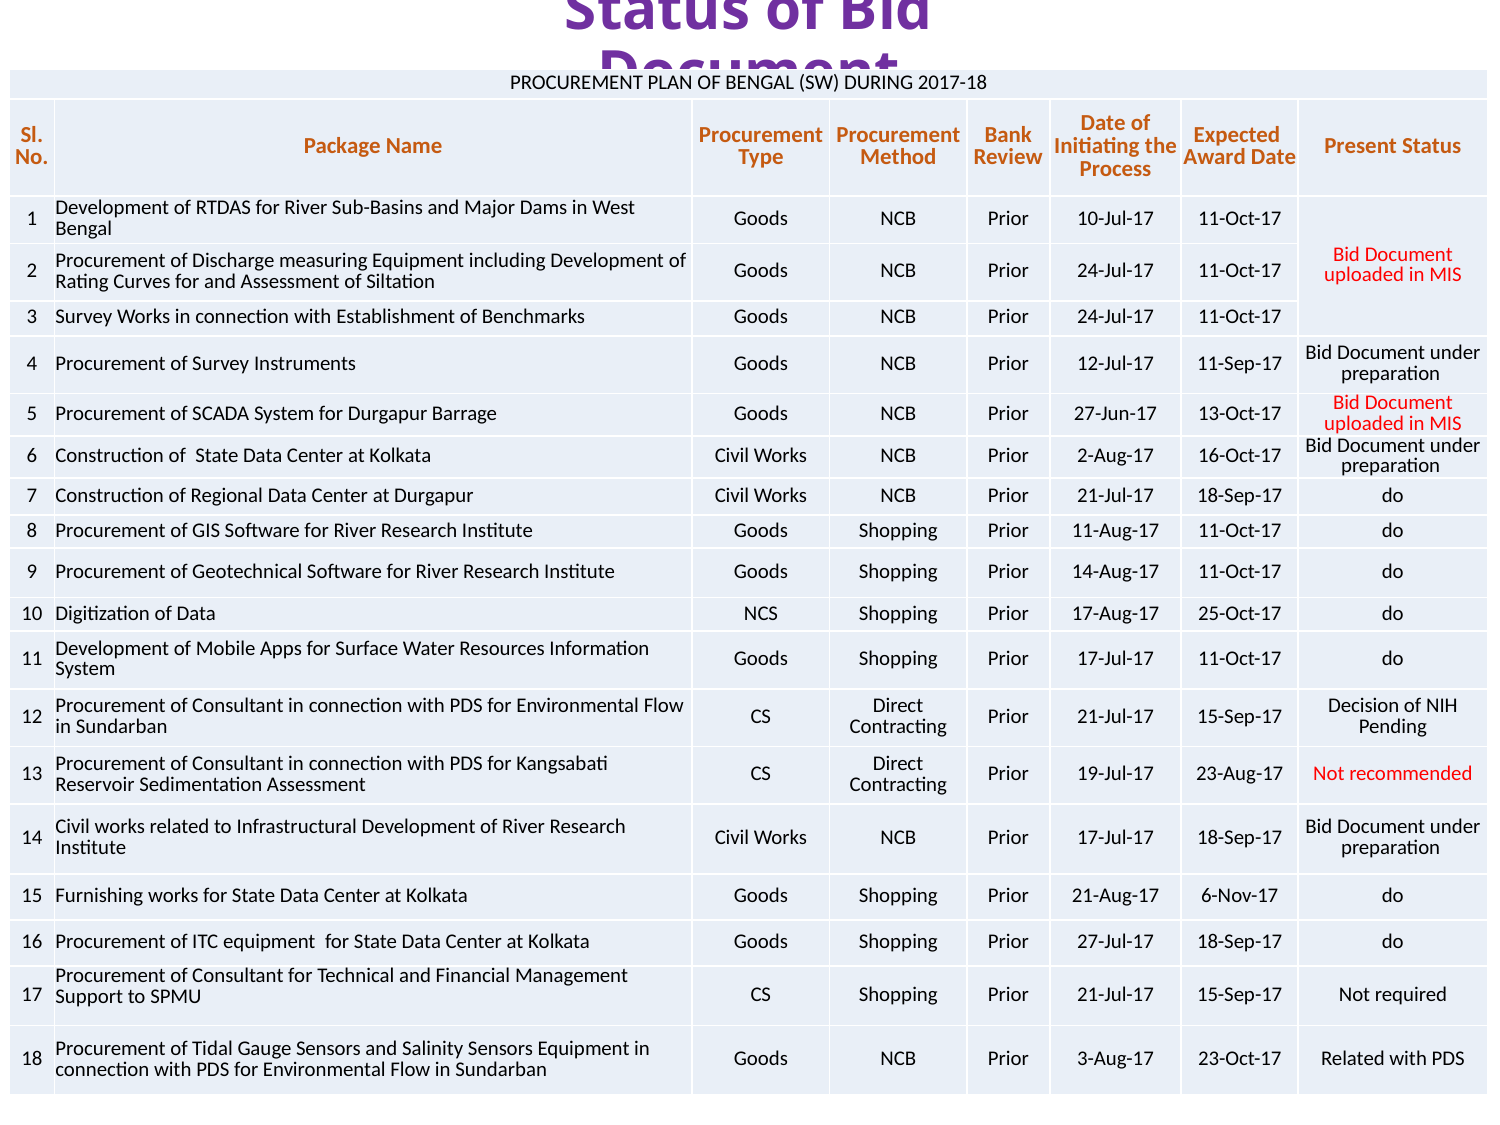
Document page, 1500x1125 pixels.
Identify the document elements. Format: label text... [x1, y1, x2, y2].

table_cell 7 [10, 479, 54, 514]
table_cell 21-Jul-17 [1051, 690, 1180, 746]
table_cell 17-Aug-17 [1051, 598, 1180, 630]
table_cell Expected Award Date [1182, 100, 1297, 195]
table_cell 18-Sep-17 [1182, 479, 1297, 514]
table_cell 15 [10, 875, 54, 919]
table_cell 18 [10, 1026, 54, 1094]
table_cell Procurement of Consultant for Technical and Financial Management Support to SPMU [55, 967, 691, 1025]
table_cell NCB [830, 302, 966, 335]
table_cell 16 [10, 921, 54, 965]
table_cell Procurement of Survey Instruments [55, 337, 691, 393]
table_cell Prior [968, 549, 1049, 597]
table_cell Procurement Type [693, 100, 829, 195]
table_cell 2-Aug-17 [1051, 437, 1180, 477]
table_cell 11-Oct-17 [1182, 516, 1297, 547]
table_cell Goods [693, 632, 829, 688]
table_cell Prior [968, 598, 1049, 630]
table_cell Related with PDS [1299, 1026, 1487, 1094]
table_cell Construction of Regional Data Center at Durgapur [55, 479, 691, 514]
table_cell 9 [10, 549, 54, 597]
table_cell Goods [693, 875, 829, 919]
table_cell Bid Document uploaded in MIS [1299, 394, 1487, 435]
table_cell Shopping [830, 875, 966, 919]
table_cell 27-Jun-17 [1051, 394, 1180, 435]
table_cell 14-Aug-17 [1051, 549, 1180, 597]
title Status of Bid Document [458, 0, 1039, 69]
table_cell 21-Jul-17 [1051, 479, 1180, 514]
table_cell Shopping [830, 549, 966, 597]
table_cell 15-Sep-17 [1182, 967, 1297, 1025]
table_cell do [1299, 875, 1487, 919]
table_cell Present Status [1299, 100, 1487, 195]
table_cell Goods [693, 302, 829, 335]
table_header PROCUREMENT PLAN OF BENGAL (SW) DURING 2017-18 [10, 70, 1487, 98]
table_cell Prior [968, 921, 1049, 965]
table_cell 11-Aug-17 [1051, 516, 1180, 547]
table_cell Prior [968, 437, 1049, 477]
table_cell NCB [830, 437, 966, 477]
table_cell 11-Oct-17 [1182, 549, 1297, 597]
table_cell Procurement Method [830, 100, 966, 195]
table_cell Goods [693, 197, 829, 243]
table_cell do [1299, 549, 1487, 597]
table_cell Date of Initiating the Process [1051, 100, 1180, 195]
table_cell 11-Oct-17 [1182, 197, 1297, 243]
table_cell do [1299, 479, 1487, 514]
table_cell 13-Oct-17 [1182, 394, 1297, 435]
table_cell 1 [10, 197, 54, 243]
table_cell Civil Works [693, 805, 829, 873]
table_cell Bid Document under preparation [1299, 437, 1487, 477]
table_cell 27-Jul-17 [1051, 921, 1180, 965]
table_cell Prior [968, 516, 1049, 547]
table_cell Procurement of Tidal Gauge Sensors and Salinity Sensors Equipment in connection with PDS for Environmental Flow in Sundarban [55, 1026, 691, 1094]
table_cell 16-Oct-17 [1182, 437, 1297, 477]
table_cell 6 [10, 437, 54, 477]
table_cell 24-Jul-17 [1051, 302, 1180, 335]
table_cell 11-Oct-17 [1182, 302, 1297, 335]
table_cell Goods [693, 921, 829, 965]
table_cell Direct Contracting [830, 690, 966, 746]
table_cell 11-Sep-17 [1182, 337, 1297, 393]
table_cell 3 [10, 302, 54, 335]
table_cell Survey Works in connection with Establishment of Benchmarks [55, 302, 691, 335]
table_cell Goods [693, 394, 829, 435]
table_cell Bid Document uploaded in MIS [1299, 197, 1487, 335]
table_cell NCS [693, 598, 829, 630]
table_cell CS [693, 690, 829, 746]
table_cell Prior [968, 967, 1049, 1025]
table_cell Furnishing works for State Data Center at Kolkata [55, 875, 691, 919]
table_cell 21-Jul-17 [1051, 967, 1180, 1025]
table_cell Goods [693, 516, 829, 547]
table_cell CS [693, 747, 829, 803]
table_cell do [1299, 598, 1487, 630]
table_cell Shopping [830, 967, 966, 1025]
table_cell Shopping [830, 632, 966, 688]
table_cell do [1299, 921, 1487, 965]
table_cell 24-Jul-17 [1051, 244, 1180, 300]
table_cell Procurement of Consultant in connection with PDS for Kangsabati Reservoir Sedimentation Assessment [55, 747, 691, 803]
table_cell 12-Jul-17 [1051, 337, 1180, 393]
table_cell Development of RTDAS for River Sub-Basins and Major Dams in West Bengal [55, 197, 691, 243]
table_cell 25-Oct-17 [1182, 598, 1297, 630]
table_cell Prior [968, 197, 1049, 243]
table_cell Procurement of SCADA System for Durgapur Barrage [55, 394, 691, 435]
table_cell 15-Sep-17 [1182, 690, 1297, 746]
table_cell Bid Document under preparation [1299, 337, 1487, 393]
table_cell 6-Nov-17 [1182, 875, 1297, 919]
table_cell NCB [830, 479, 966, 514]
table_cell NCB [830, 197, 966, 243]
table_cell 14 [10, 805, 54, 873]
table_cell Not required [1299, 967, 1487, 1025]
table_cell Package Name [55, 100, 691, 195]
table_cell 21-Aug-17 [1051, 875, 1180, 919]
table_cell 11 [10, 632, 54, 688]
table_cell Direct Contracting [830, 747, 966, 803]
table_cell Goods [693, 337, 829, 393]
table_cell CS [693, 967, 829, 1025]
table_cell 10-Jul-17 [1051, 197, 1180, 243]
table_cell Prior [968, 394, 1049, 435]
table_cell 12 [10, 690, 54, 746]
table_cell Prior [968, 875, 1049, 919]
table_cell 5 [10, 394, 54, 435]
table_cell Prior [968, 337, 1049, 393]
table_cell Procurement of Consultant in connection with PDS for Environmental Flow in Sundarban [55, 690, 691, 746]
table_cell Civil Works [693, 437, 829, 477]
table_cell Goods [693, 549, 829, 597]
table_cell 18-Sep-17 [1182, 805, 1297, 873]
table_cell 11-Oct-17 [1182, 632, 1297, 688]
table_cell 18-Sep-17 [1182, 921, 1297, 965]
table_cell Prior [968, 479, 1049, 514]
table_cell Development of Mobile Apps for Surface Water Resources Information System [55, 632, 691, 688]
table_cell NCB [830, 337, 966, 393]
table_cell Procurement of Geotechnical Software for River Research Institute [55, 549, 691, 597]
table_cell Procurement of GIS Software for River Research Institute [55, 516, 691, 547]
table_cell Construction of State Data Center at Kolkata [55, 437, 691, 477]
table_cell Goods [693, 244, 829, 300]
table_cell 23-Aug-17 [1182, 747, 1297, 803]
table_cell NCB [830, 394, 966, 435]
table_cell 4 [10, 337, 54, 393]
table_cell Prior [968, 302, 1049, 335]
table_cell Bid Document under preparation [1299, 805, 1487, 873]
table_cell 11-Oct-17 [1182, 244, 1297, 300]
table_cell 8 [10, 516, 54, 547]
table_cell NCB [830, 244, 966, 300]
table_cell Bank Review [968, 100, 1049, 195]
table_cell do [1299, 516, 1487, 547]
table_cell Prior [968, 805, 1049, 873]
table_cell Civil works related to Infrastructural Development of River Research Institute [55, 805, 691, 873]
table_cell Shopping [830, 516, 966, 547]
table_cell Sl. No. [10, 100, 54, 195]
table_cell Prior [968, 632, 1049, 688]
table_cell Prior [968, 244, 1049, 300]
table_cell Shopping [830, 598, 966, 630]
table_cell 3-Aug-17 [1051, 1026, 1180, 1094]
table_cell Prior [968, 690, 1049, 746]
table_cell Prior [968, 747, 1049, 803]
table_cell 2 [10, 244, 54, 300]
table_cell Procurement of Discharge measuring Equipment including Development of Rating Curves for and Assessment of Siltation [55, 244, 691, 300]
table_cell NCB [830, 1026, 966, 1094]
table_cell NCB [830, 805, 966, 873]
table_cell Procurement of ITC equipment for State Data Center at Kolkata [55, 921, 691, 965]
table_cell Shopping [830, 921, 966, 965]
table_cell 10 [10, 598, 54, 630]
table_cell Civil Works [693, 479, 829, 514]
table_cell Goods [693, 1026, 829, 1094]
table_cell 23-Oct-17 [1182, 1026, 1297, 1094]
table_cell 17-Jul-17 [1051, 805, 1180, 873]
table_cell 13 [10, 747, 54, 803]
table_cell Digitization of Data [55, 598, 691, 630]
table_cell Not recommended [1299, 747, 1487, 803]
table_cell Prior [968, 1026, 1049, 1094]
table_cell 19-Jul-17 [1051, 747, 1180, 803]
table_cell 17 [10, 967, 54, 1025]
table_cell Decision of NIH Pending [1299, 690, 1487, 746]
table_cell 17-Jul-17 [1051, 632, 1180, 688]
table_cell do [1299, 632, 1487, 688]
